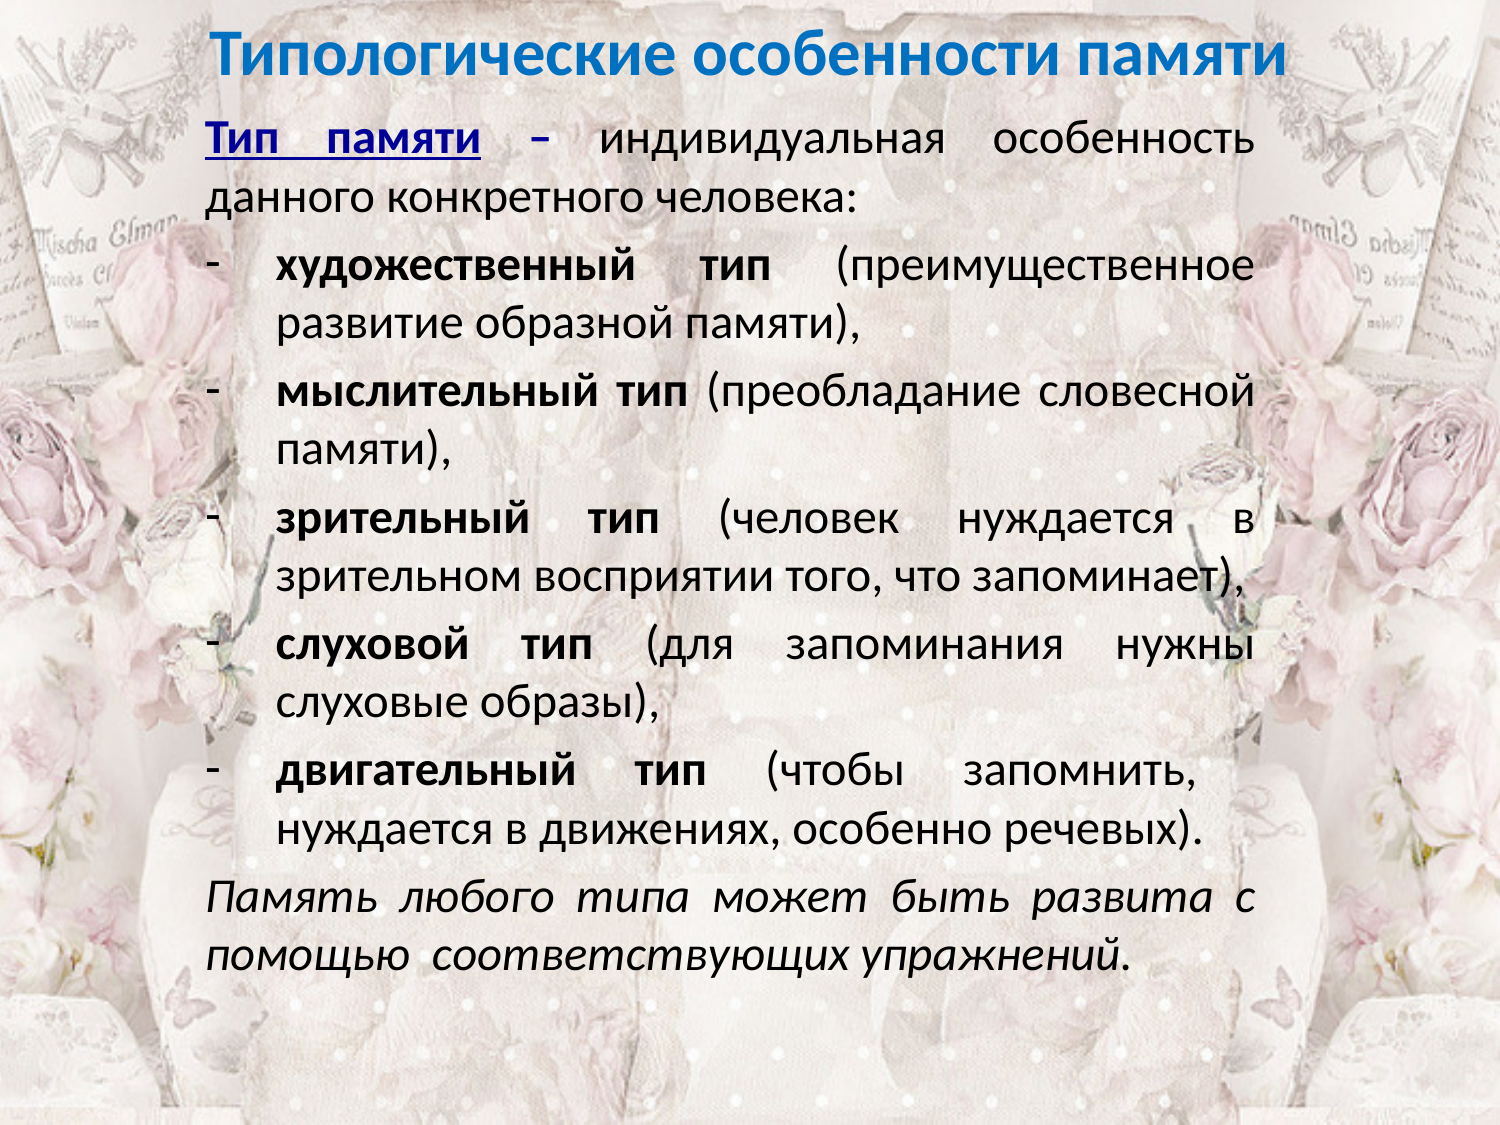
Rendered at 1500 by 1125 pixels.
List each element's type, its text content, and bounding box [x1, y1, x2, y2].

subtitle Тип памяти – индивидуальная особенность данного конкретного человека: художественный тип (преимущественное развитие образной памяти), мыслительный тип (преобладание словесной памяти), зрительный тип (человек нуждается в зрительном восприятии того, что запоминает), слуховой тип (для запоминания нужны слуховые образы), двигательный тип (чтобы запомнить, нуждается в движениях, особенно речевых). Память любого типа может быть развита с помощью соответствующих упражнений. [190, 97, 1271, 1012]
picture [0, 0, 1500, 1125]
text_box Типологические особенности памяти [194, 1, 1306, 97]
